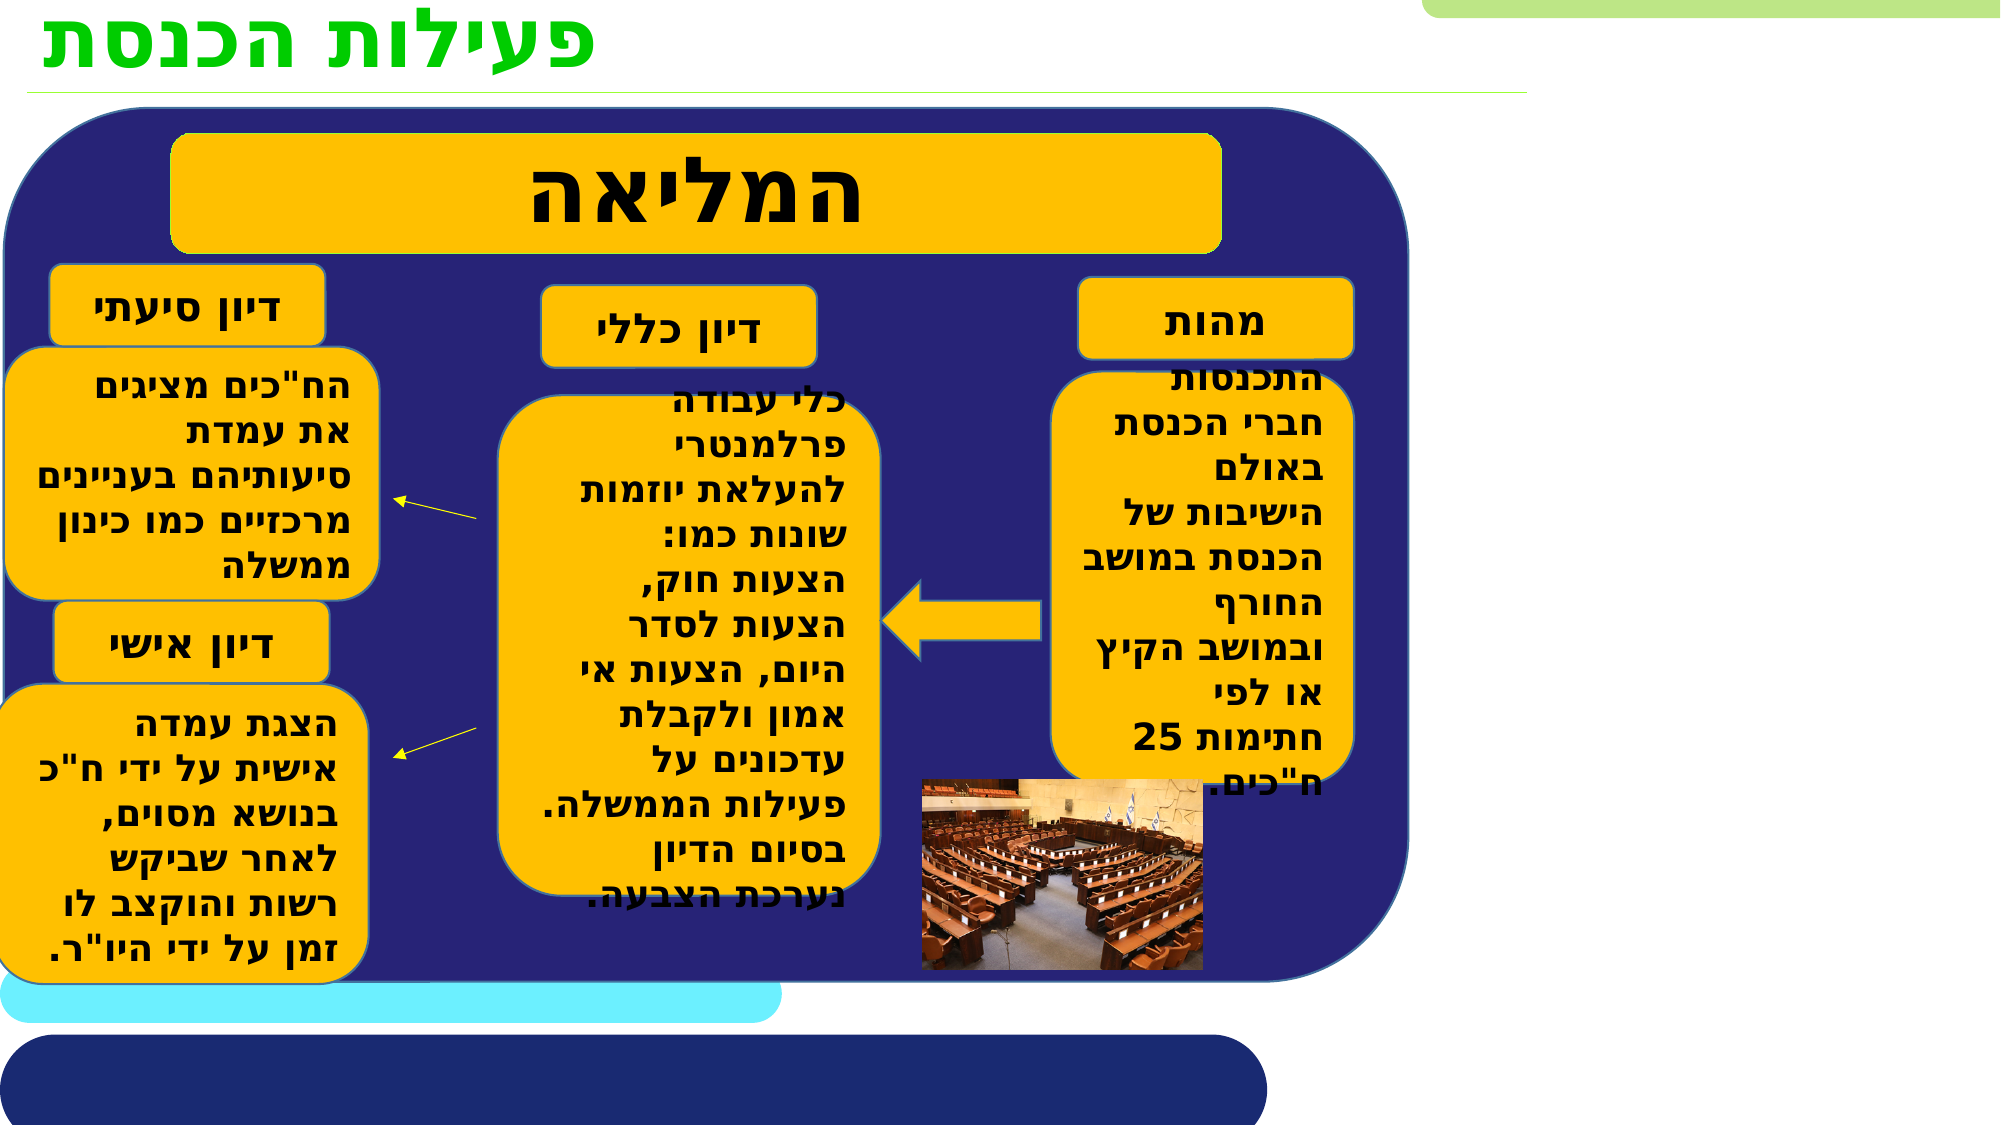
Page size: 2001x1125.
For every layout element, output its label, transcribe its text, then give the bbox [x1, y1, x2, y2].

text_box הצגת עמדה אישית על ידי ח"כ בנושא מסוים, לאחר שביקש רשות והוקצב לו זמן על ידי היו"ר. [0, 682, 370, 986]
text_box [392, 498, 477, 519]
text_box פעילות הכנסת [29, 93, 1440, 210]
text_box כלי עבודה פרלמנטרי להעלאת יוזמות שונות כמו: הצעות חוק, הצעות לסדר היום, הצעות אי אמון ולקבלת עדכונים על פעילות הממשלה. בסיום הדיון נערכת הצבעה. [496, 394, 882, 897]
text_box דיון אישי [52, 599, 331, 682]
text_box הח"כים מציגים את עמדת סיעותיהם בעניינים מרכזיים כמו כינון ממשלה [2, 345, 381, 602]
text_box התכנסות חברי הכנסת באולם הישיבות של הכנסת במושב החורף ובמושב הקיץ או לפי חתימות 25 ח"כים. [1049, 370, 1356, 786]
picture [922, 779, 1203, 970]
text_box [879, 578, 1043, 663]
text_box דיון סיעתי [48, 262, 327, 348]
text_box [2, 169, 1410, 983]
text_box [392, 727, 477, 758]
text_box פעילות הכנסת [29, 0, 1440, 92]
text_box המליאה [170, 133, 1222, 254]
text_box מהות [1076, 275, 1356, 361]
text_box דיון כללי [539, 284, 819, 369]
